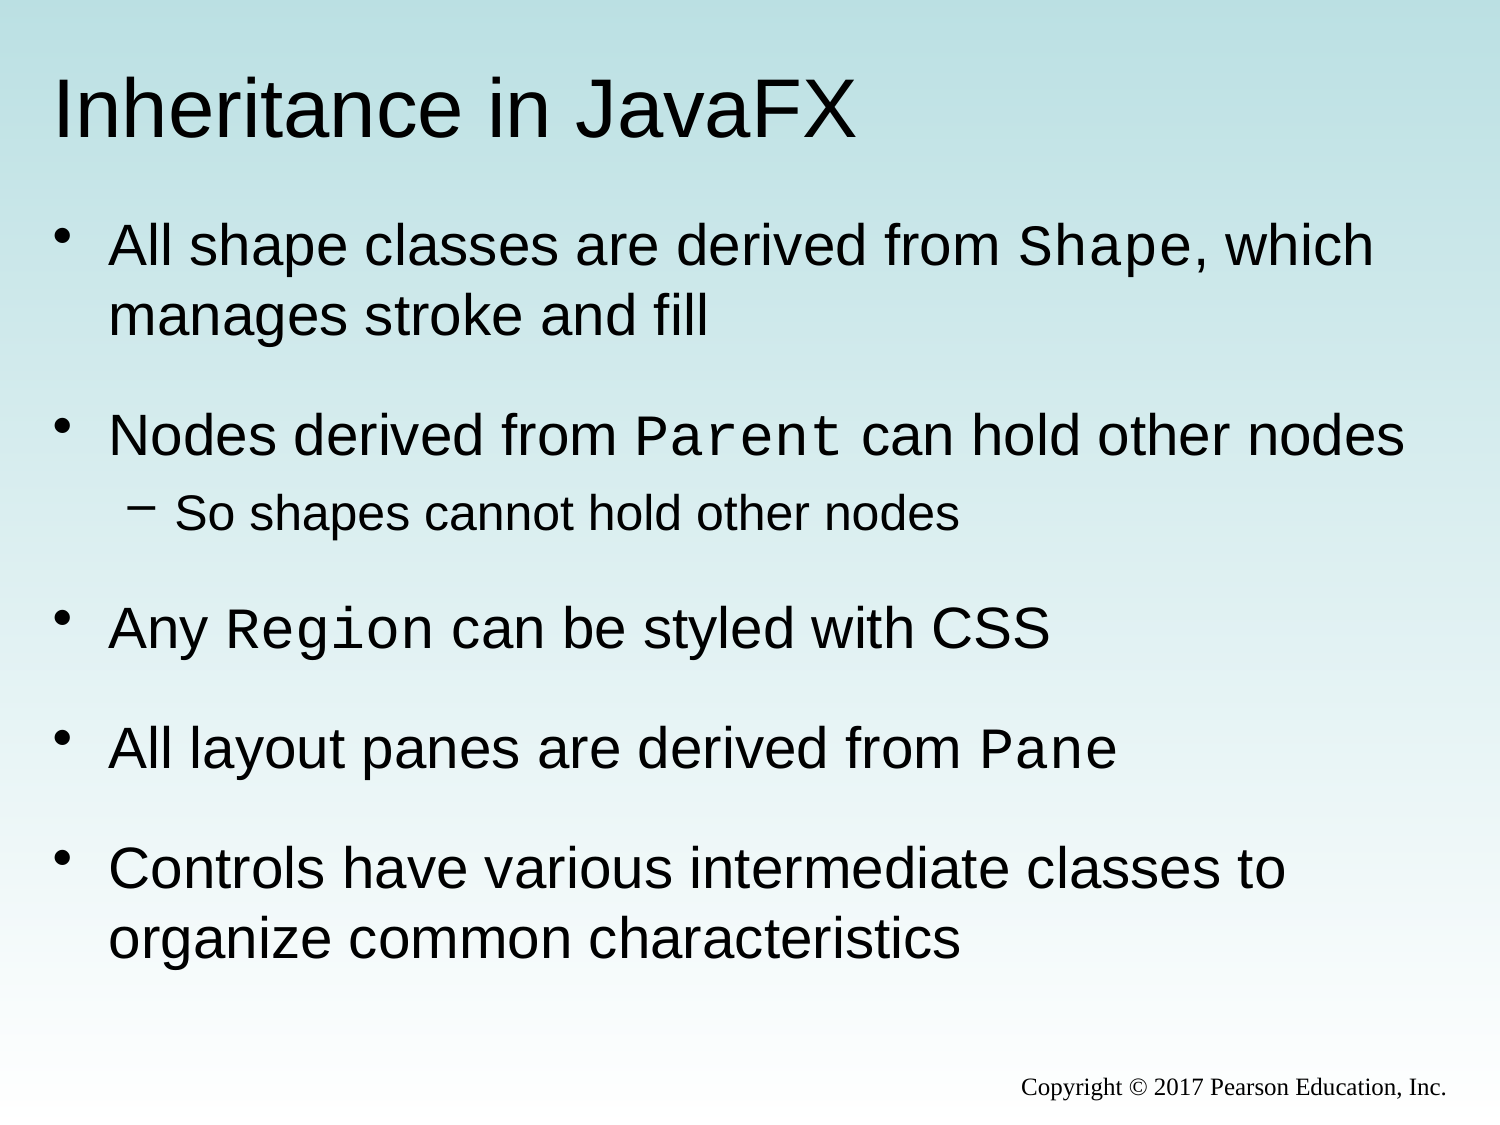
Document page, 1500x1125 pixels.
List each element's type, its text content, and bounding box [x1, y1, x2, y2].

title Inheritance in JavaFX [37, 45, 1463, 163]
footer Copyright © 2017 Pearson Education, Inc. [549, 1062, 1463, 1114]
list All shape classes are derived from Shape, which manages stroke and fill Nodes derived from Parent can hold other nodes So shapes cannot hold other nodes Any Region can be styled with CSS All layout panes are derived from Pane Controls have various intermediate classes to organize common characteristics [37, 200, 1488, 1050]
